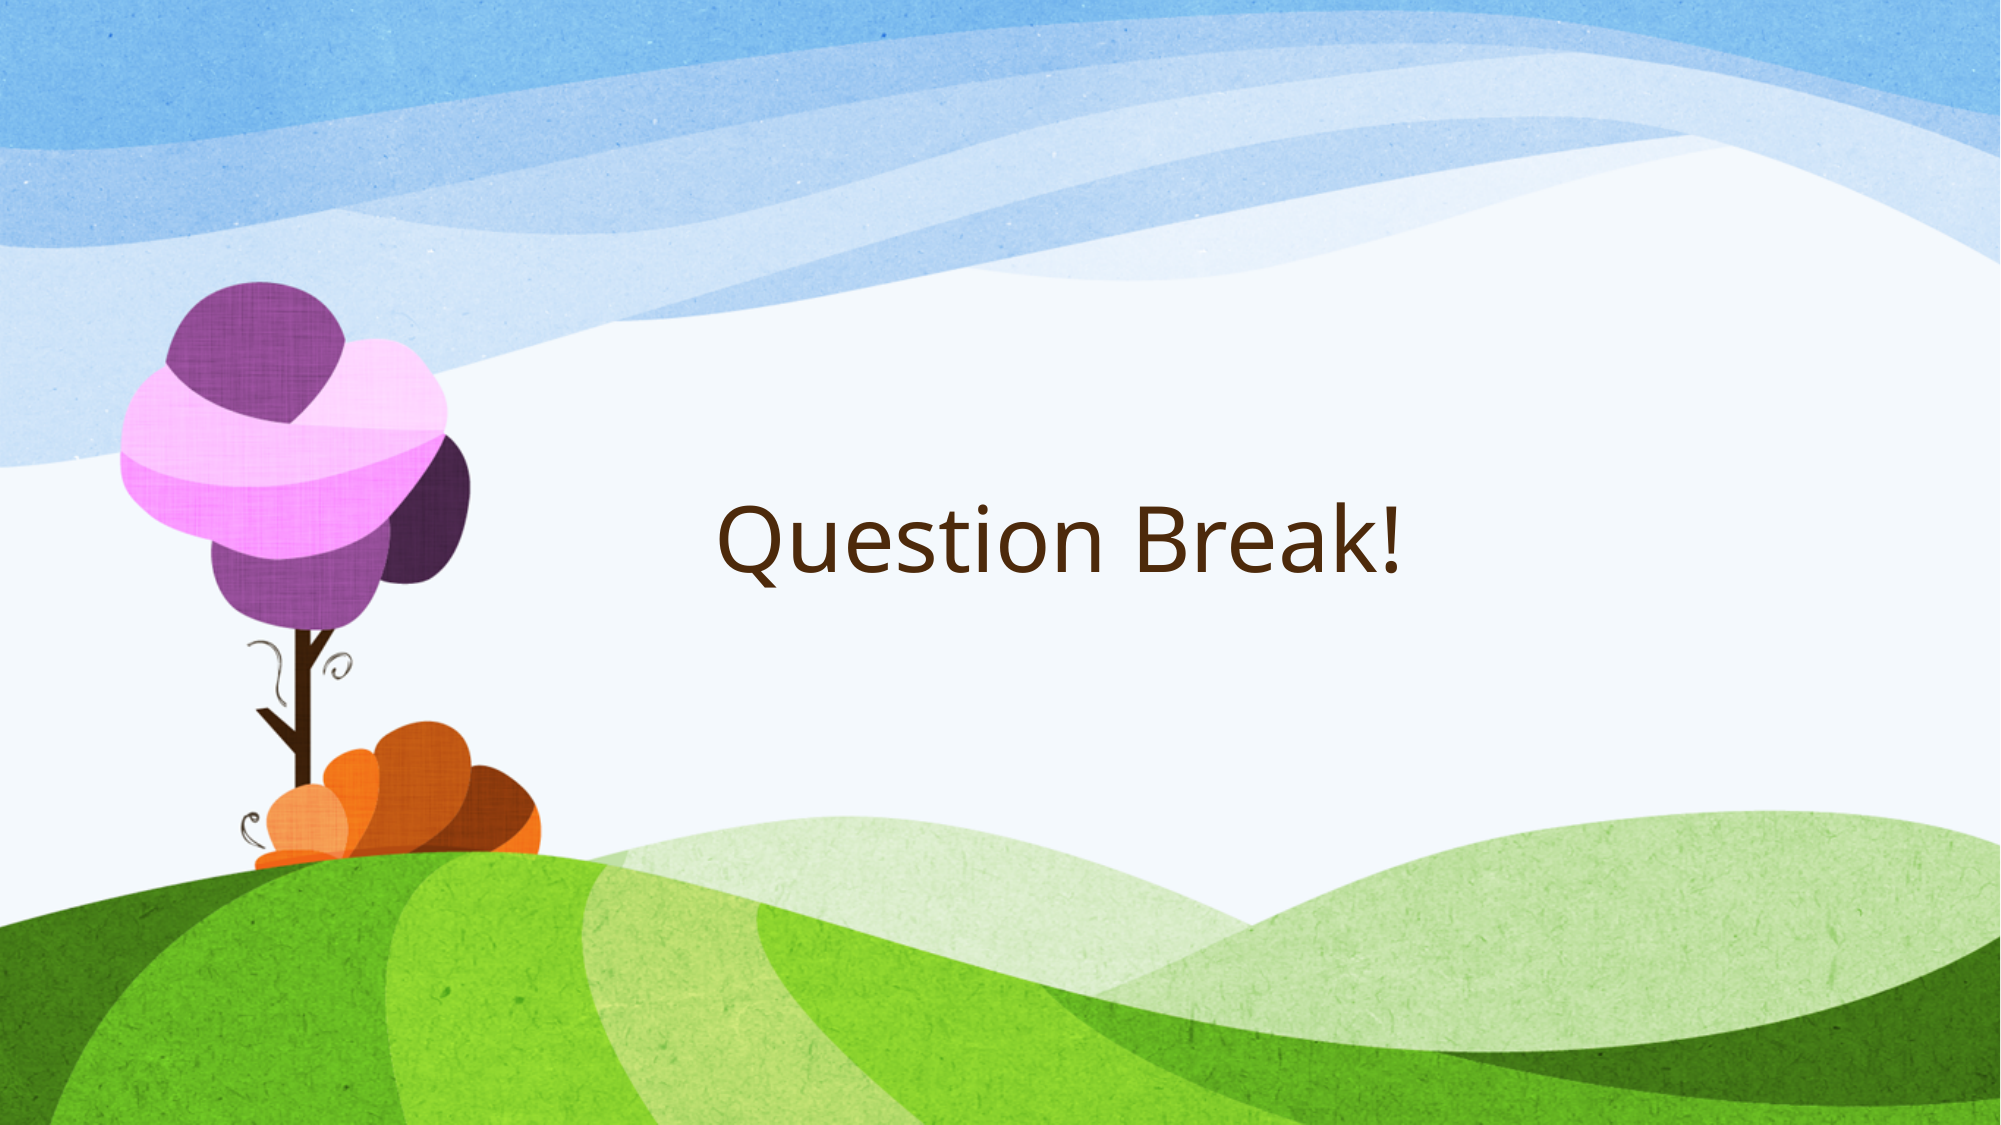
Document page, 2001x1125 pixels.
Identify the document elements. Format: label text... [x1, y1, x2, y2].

title Question Break! [699, 299, 1825, 600]
picture [0, 0, 2001, 1125]
